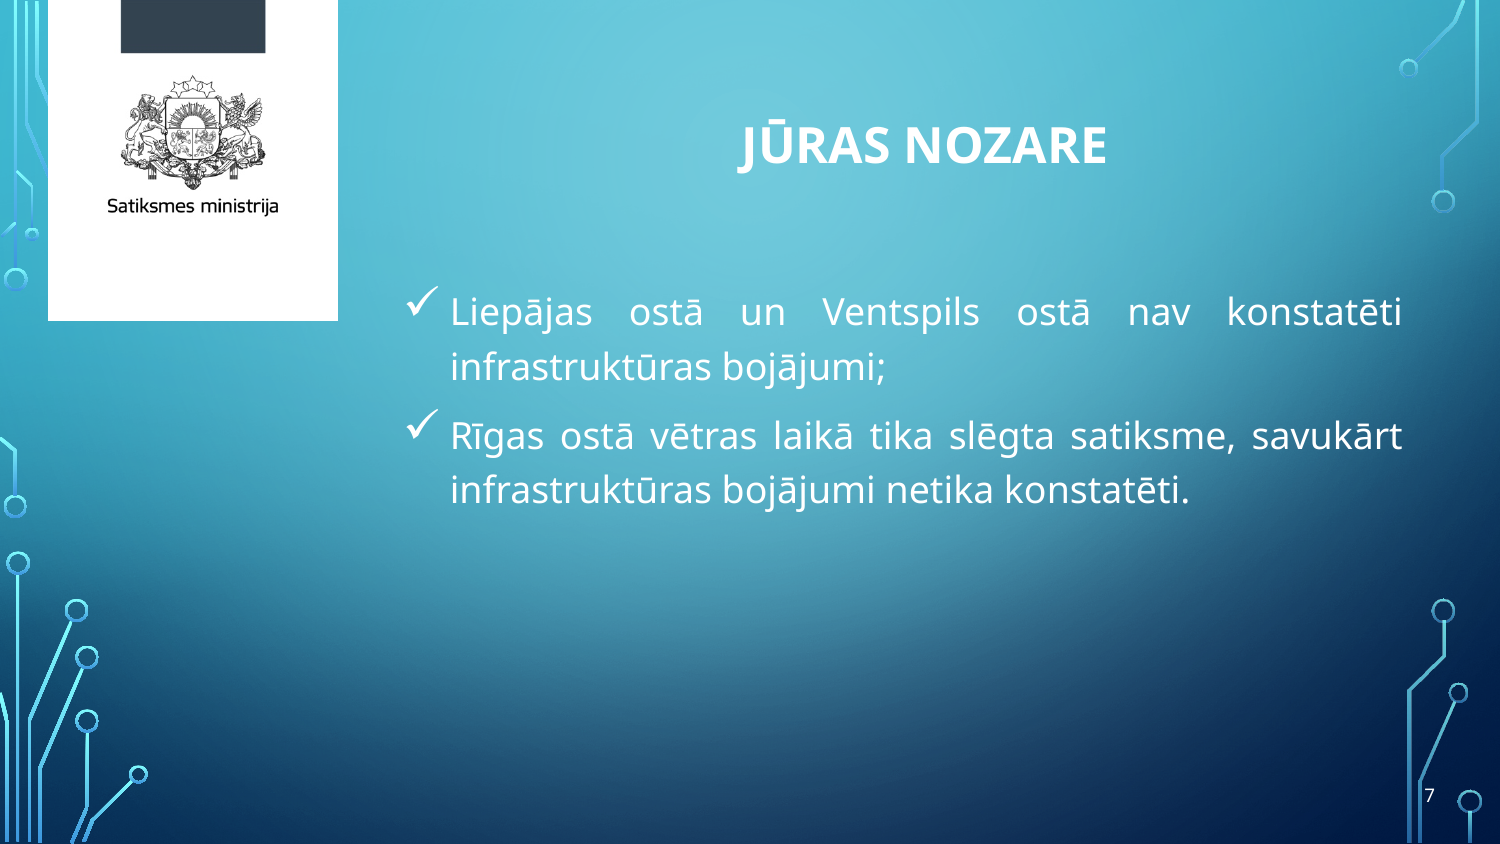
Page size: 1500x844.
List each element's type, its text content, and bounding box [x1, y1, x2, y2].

slide_number 7 [1400, 778, 1450, 816]
title jūrAS nozare [425, 112, 1425, 266]
list Liepājas ostā un Ventspils ostā nav konstatēti infrastruktūras bojājumi; Rīgas ostā vētras laikā tika slēgta satiksme, savukārt infrastruktūras bojājumi netika konstatēti. [387, 211, 1419, 699]
picture [48, 0, 338, 321]
